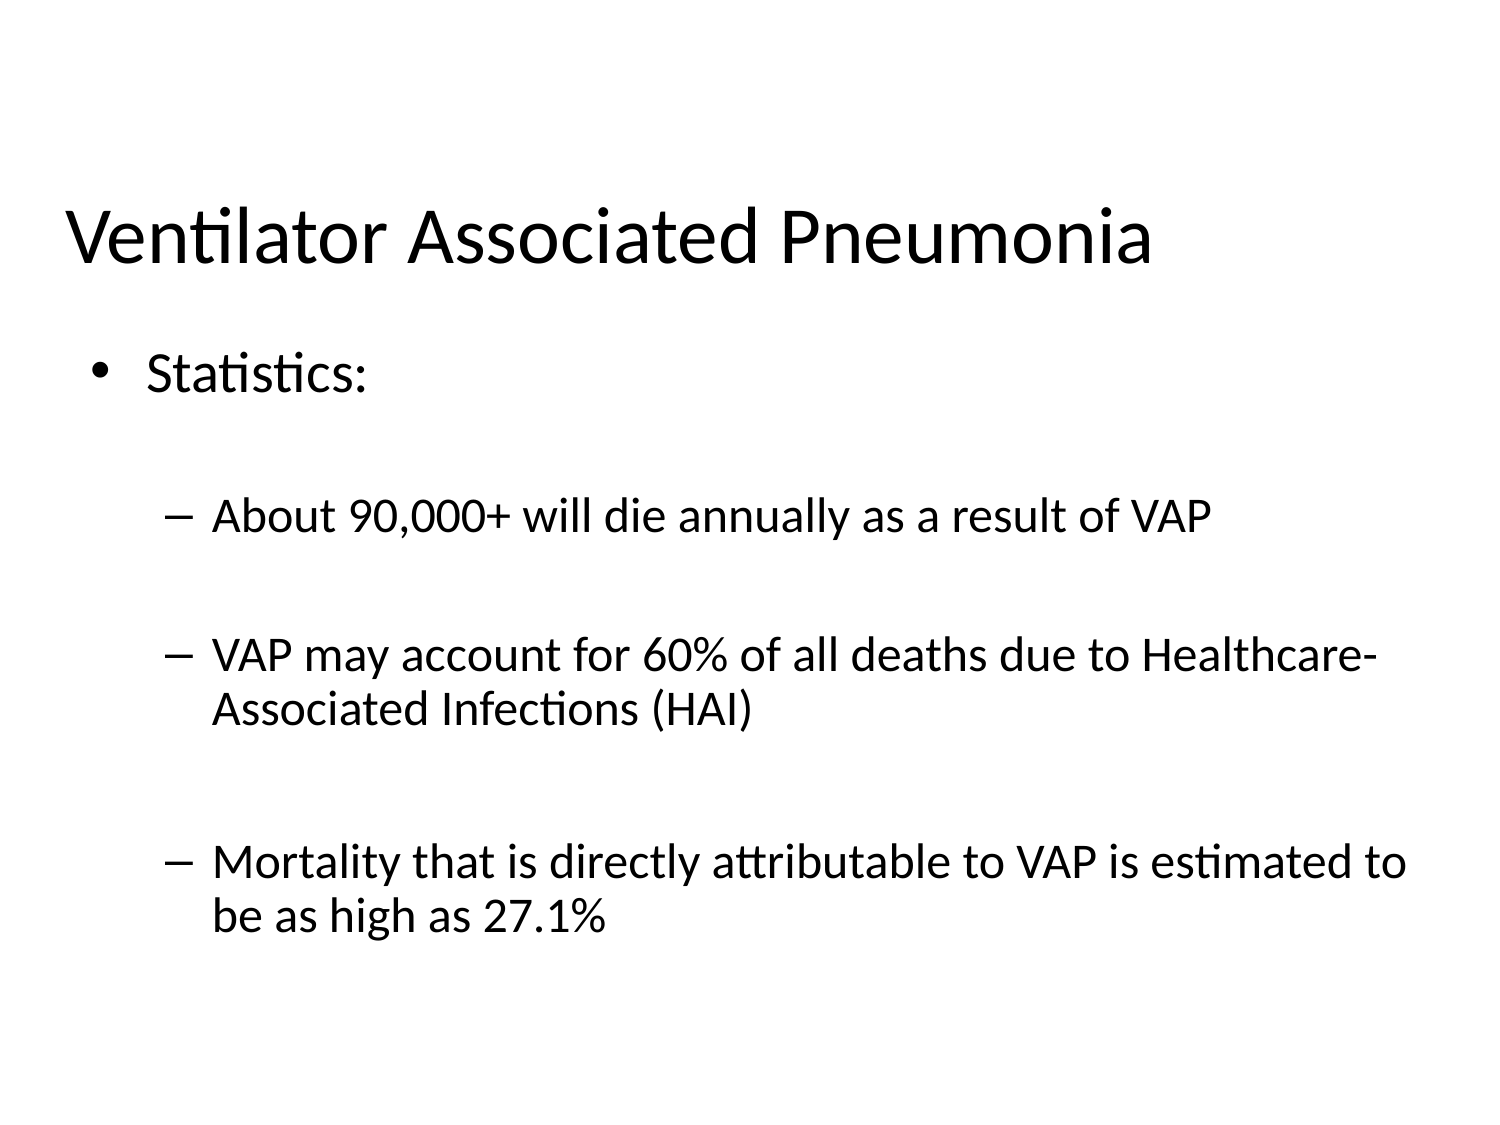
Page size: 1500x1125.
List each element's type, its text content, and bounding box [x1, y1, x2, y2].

title Ventilator Associated Pneumonia [50, 137, 1450, 325]
list Statistics: About 90,000+ will die annually as a result of VAP VAP may account for 60% of all deaths due to Healthcare-Associated Infections (HAI) Mortality that is directly attributable to VAP is estimated to be as high as 27.1% [75, 262, 1425, 1005]
